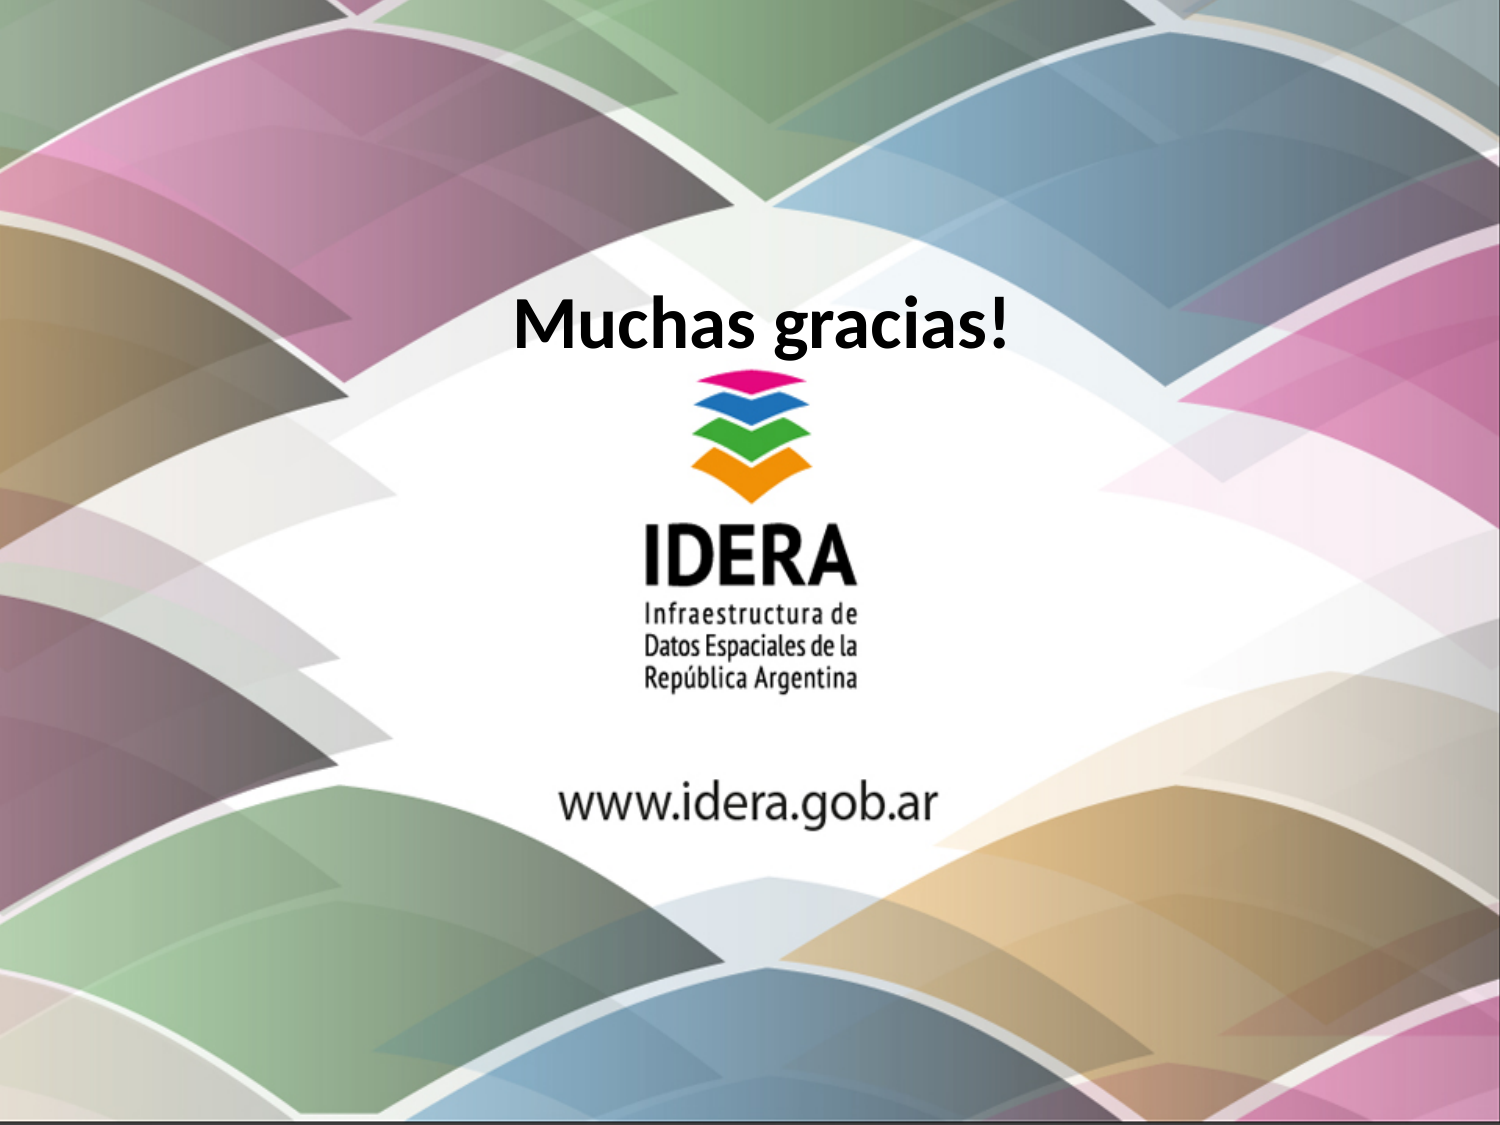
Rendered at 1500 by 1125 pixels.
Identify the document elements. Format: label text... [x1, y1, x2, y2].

text_box Muchas gracias! [94, 269, 1430, 371]
picture [0, 0, 1500, 1125]
